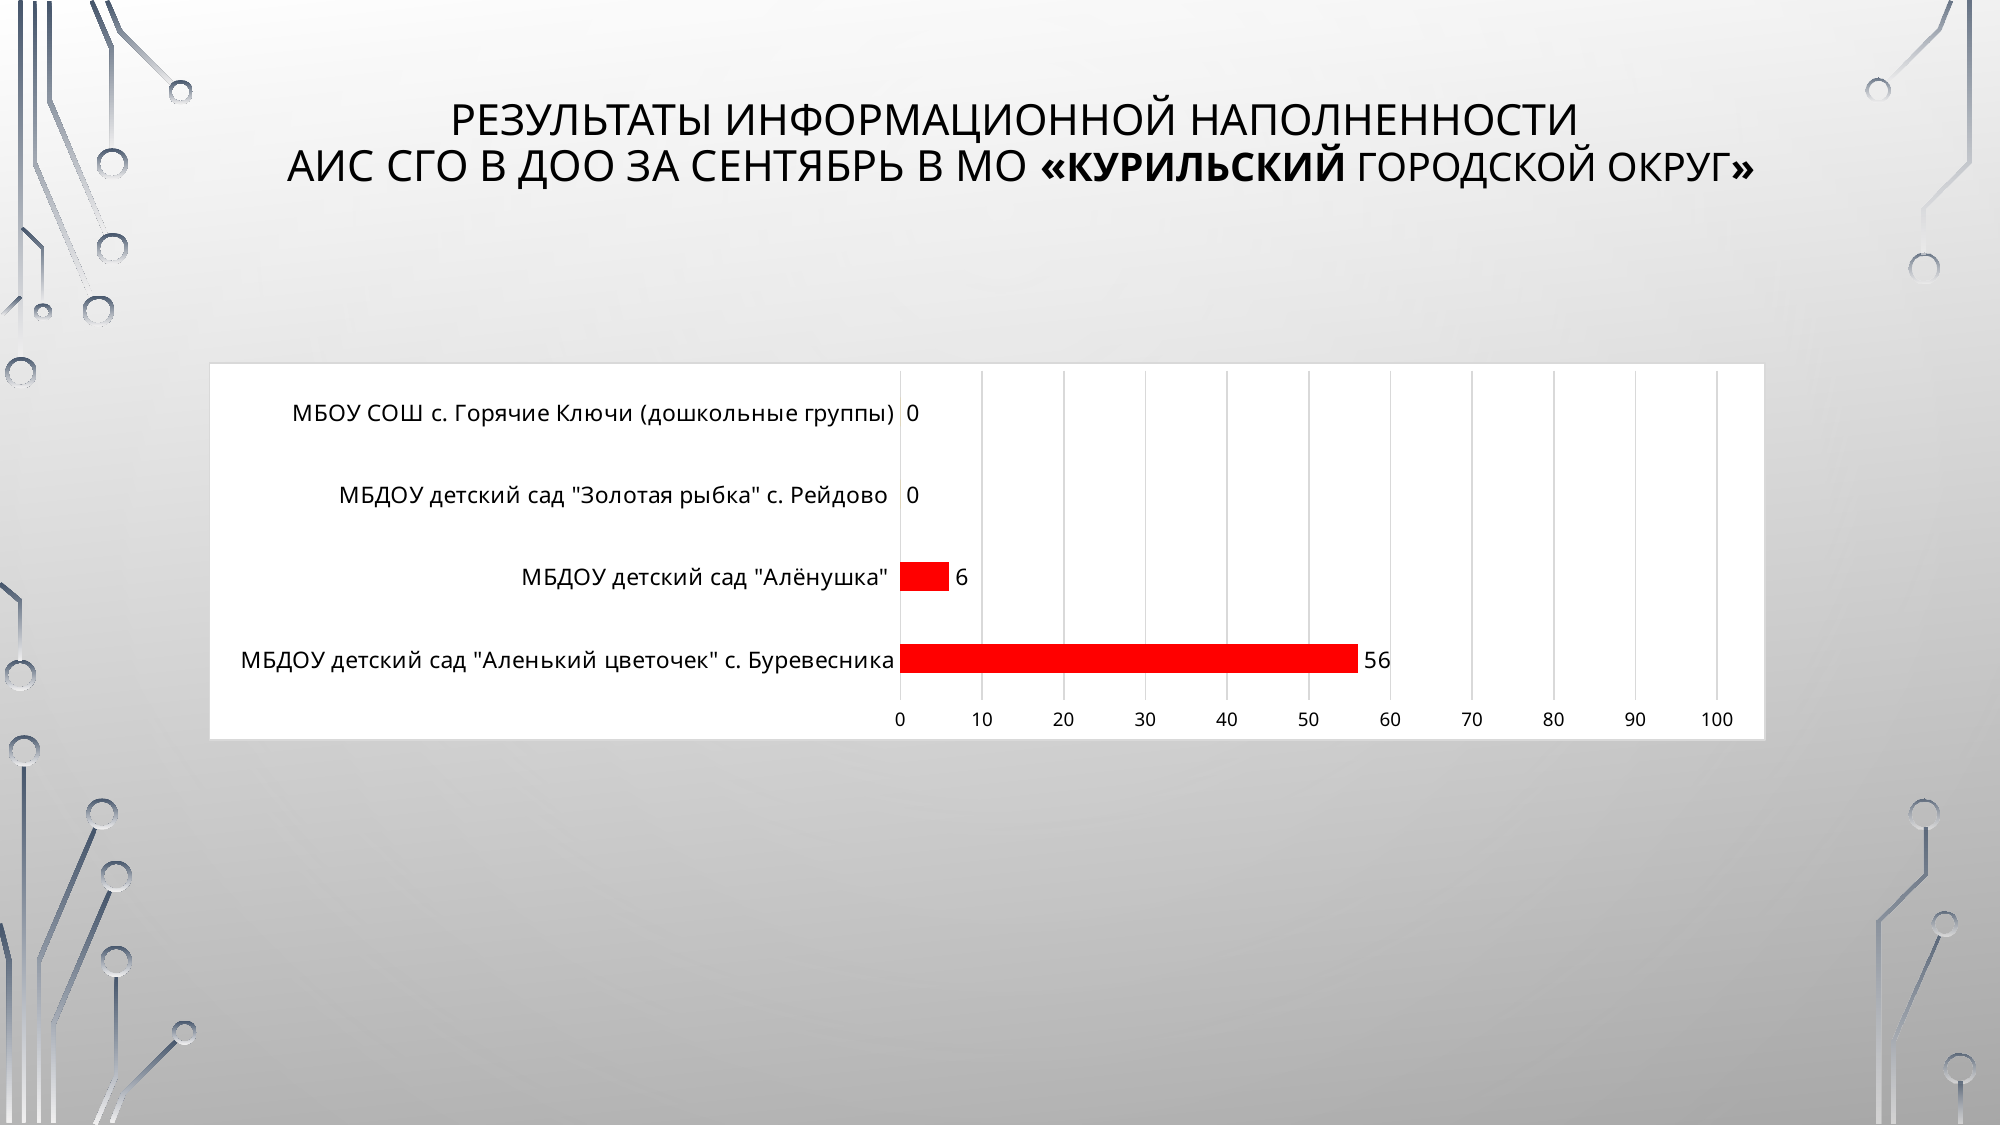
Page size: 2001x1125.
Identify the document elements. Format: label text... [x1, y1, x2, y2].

title Результаты информационной наполненности АИС Сго в ДОО за сентябрь в МО «Курильский городской округ» [208, 78, 1834, 211]
chart [208, 362, 1766, 741]
